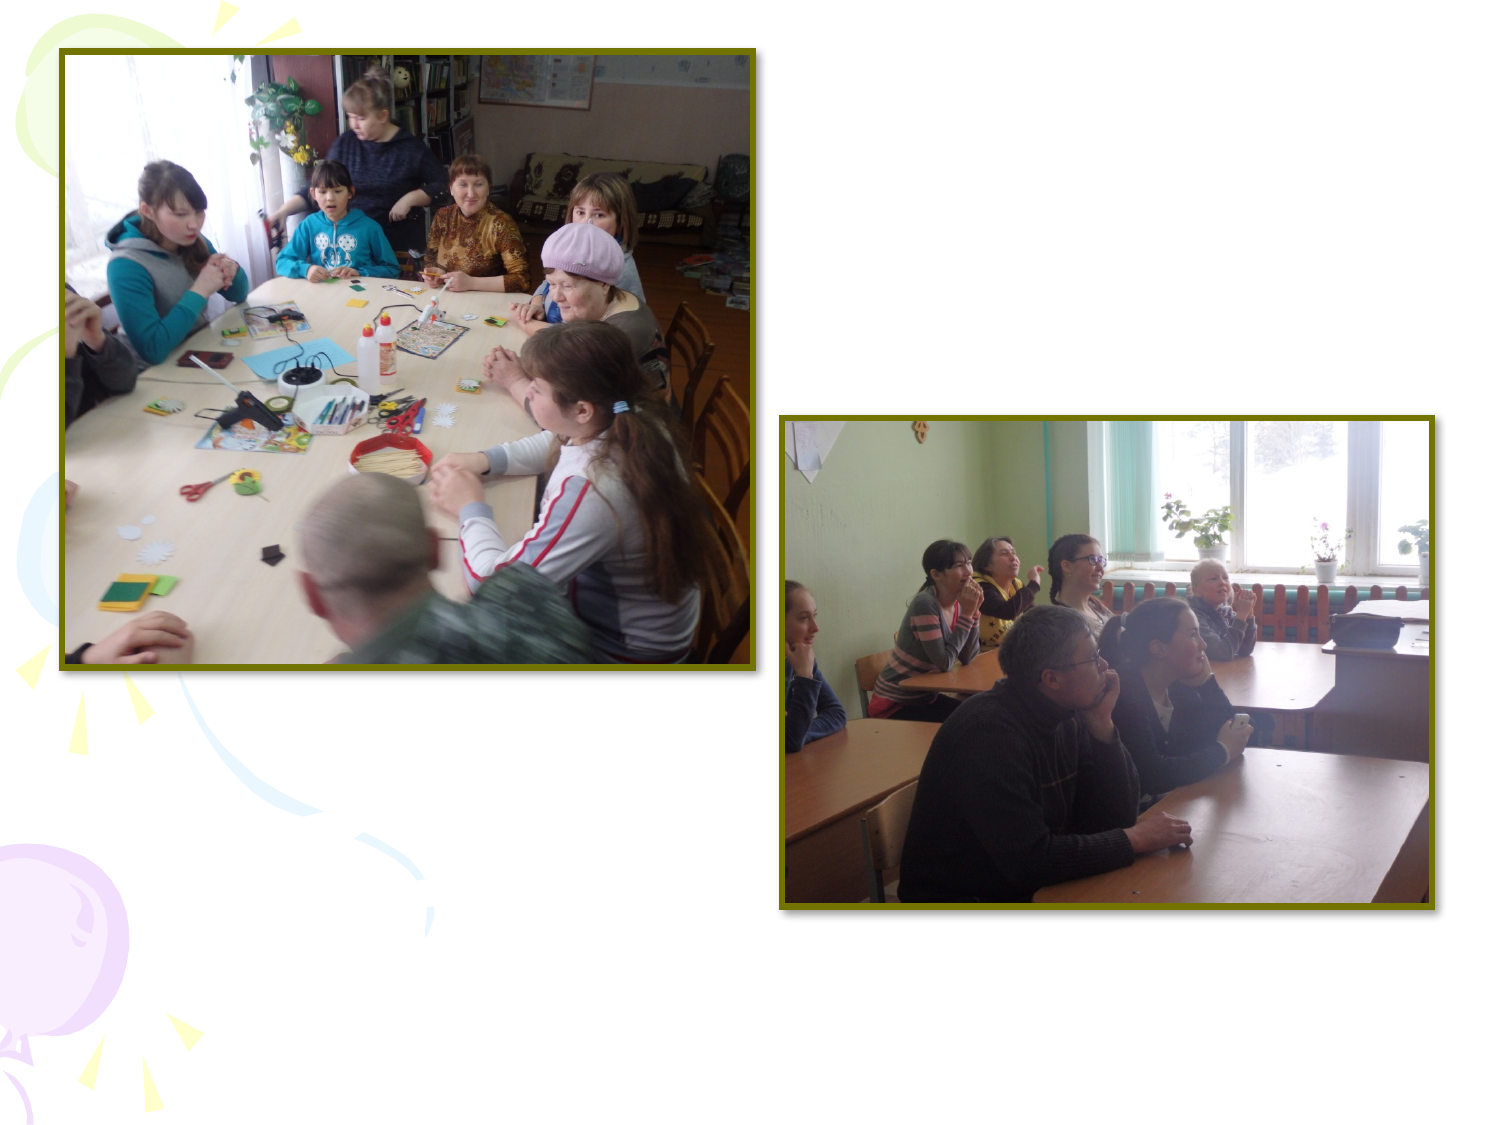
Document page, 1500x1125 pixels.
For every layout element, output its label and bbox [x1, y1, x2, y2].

picture [785, 420, 1430, 904]
picture [64, 54, 751, 665]
